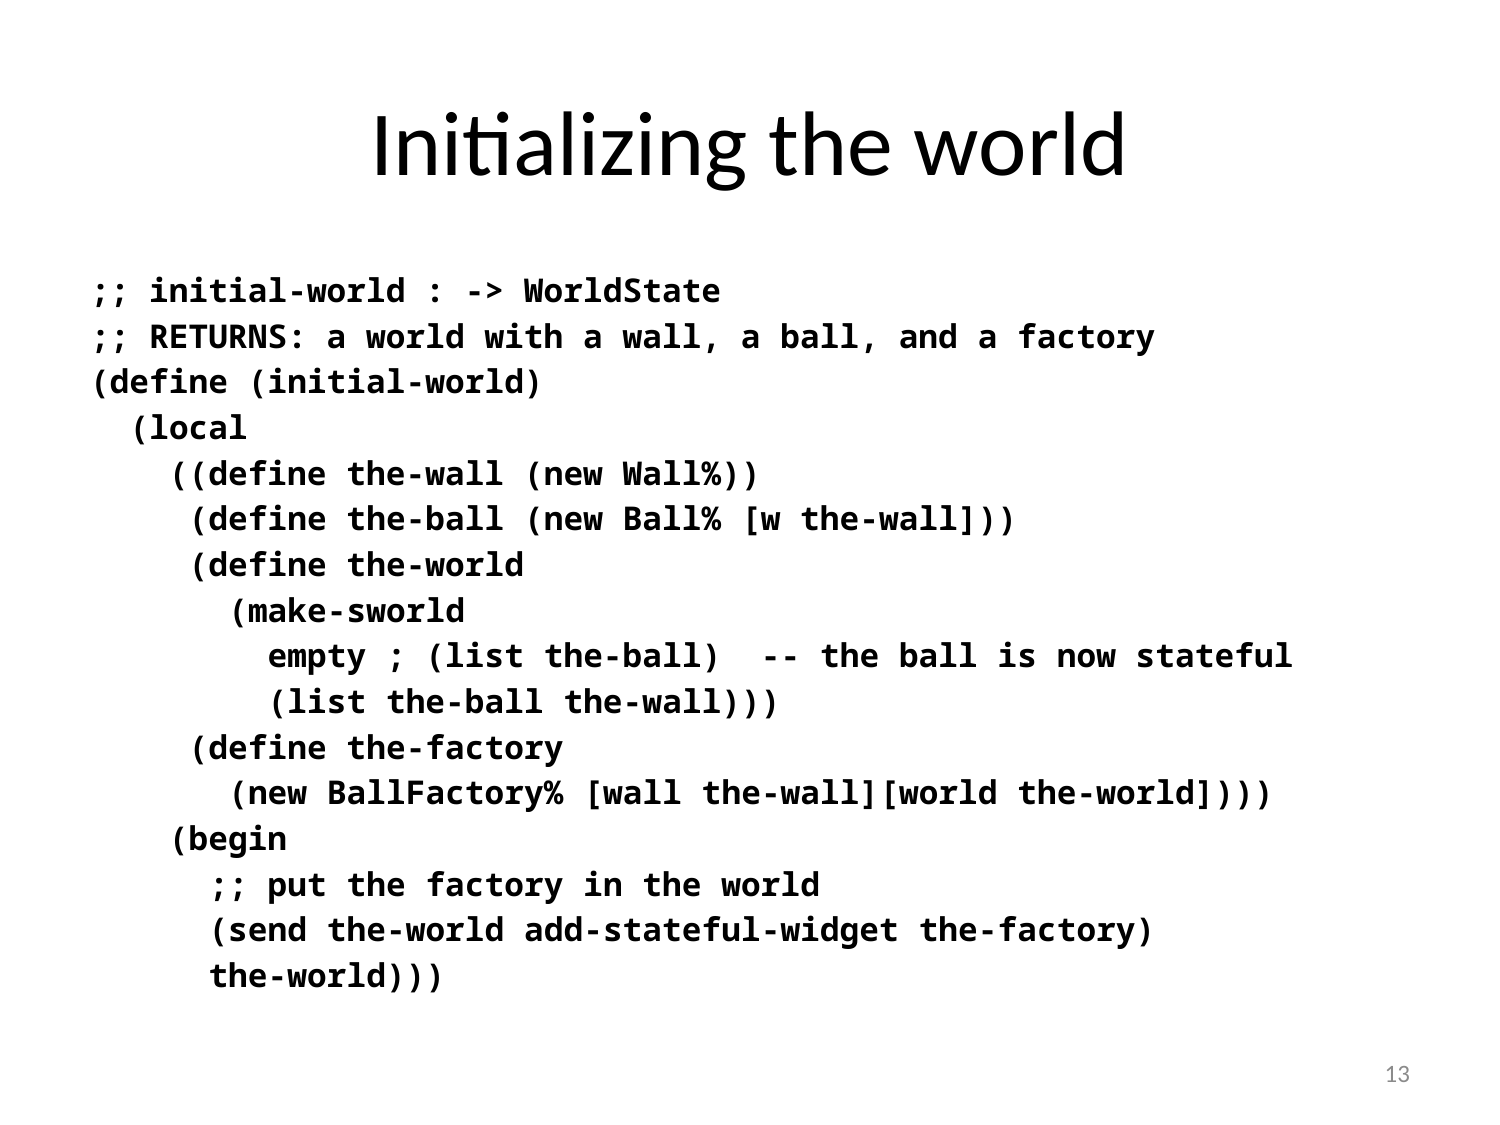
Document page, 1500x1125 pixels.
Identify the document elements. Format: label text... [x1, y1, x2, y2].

slide_number 13 [1074, 1042, 1425, 1103]
title Initializing the world [75, 45, 1425, 233]
list ;; initial-world : -> WorldState ;; RETURNS: a world with a wall, a ball, and a factory (define (initial-world) (local ((define the-wall (new Wall%)) (define the-ball (new Ball% [w the-wall])) (define the-world (make-sworld empty ; (list the-ball) -- the ball is now stateful (list the-ball the-wall))) (define the-factory (new BallFactory% [wall the-wall][world the-world]))) (begin ;; put the factory in the world (send the-world add-stateful-widget the-factory) the-world))) [75, 262, 1425, 1005]
